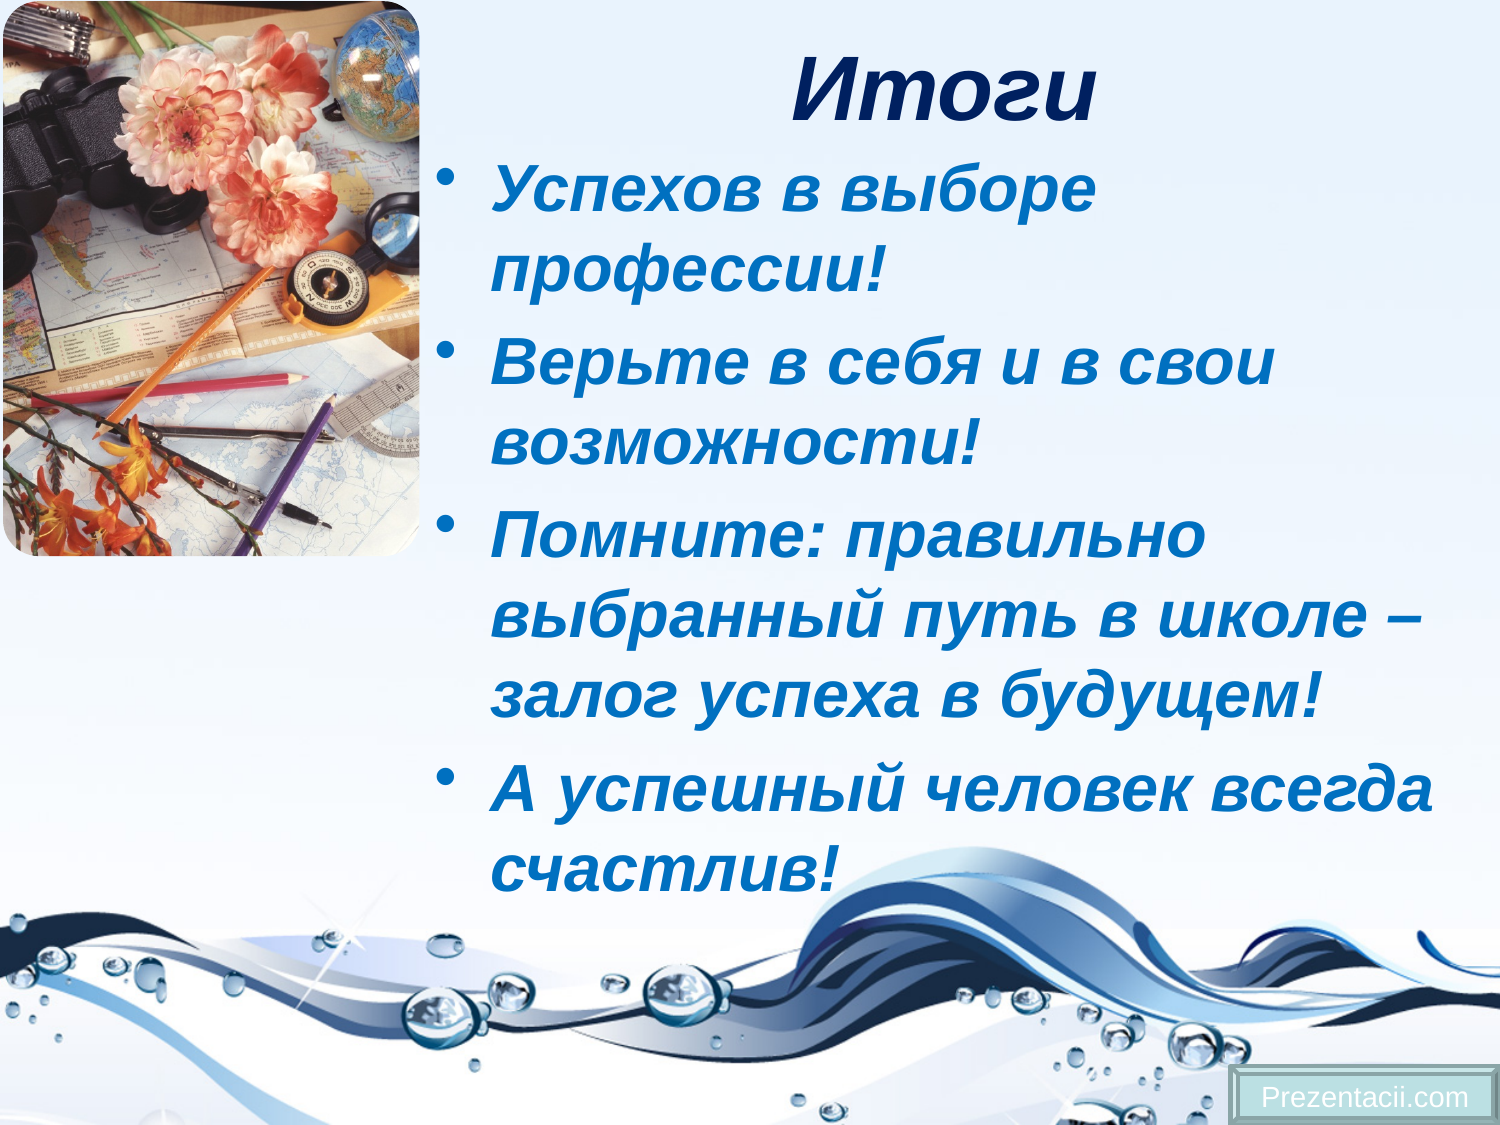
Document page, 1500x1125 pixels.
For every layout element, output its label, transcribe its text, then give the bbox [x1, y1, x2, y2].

title Итоги [424, 30, 1471, 136]
text_box Prezentacii.com [1228, 1064, 1500, 1125]
list Успехов в выборе профессии! Верьте в себя и в свои возможности! Помните: правильно выбранный путь в школе – залог успеха в будущем! А успешный человек всегда счастлив! [419, 136, 1471, 918]
picture [0, 0, 1500, 1125]
